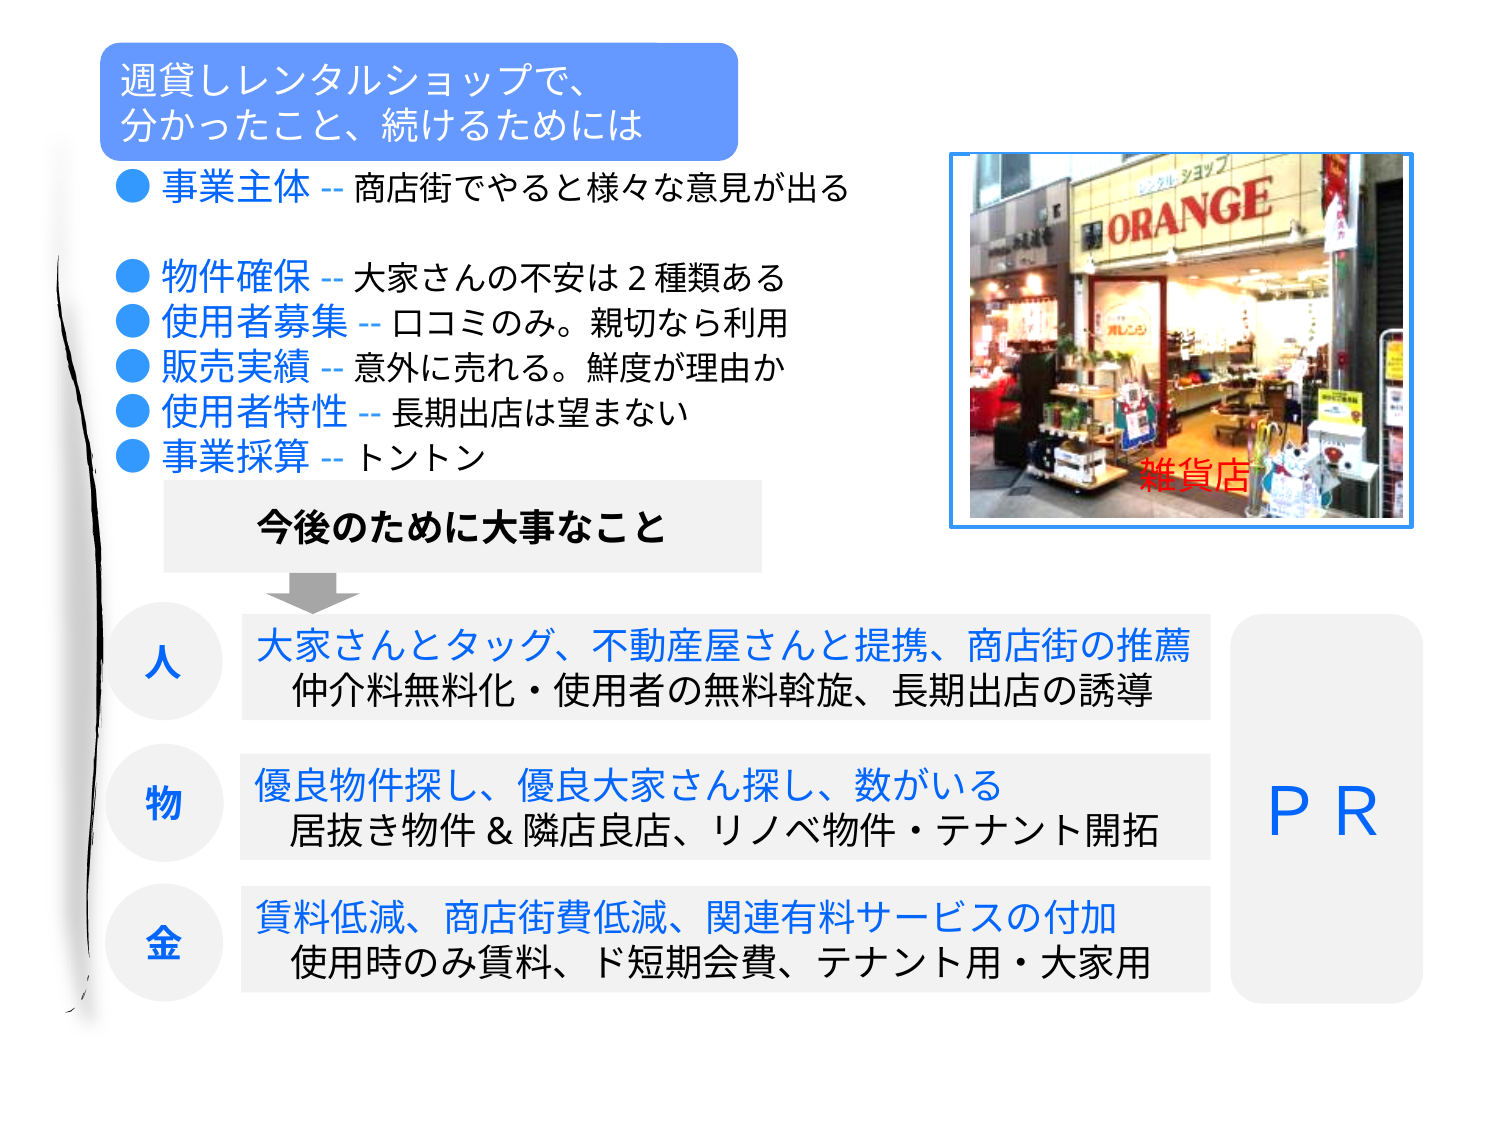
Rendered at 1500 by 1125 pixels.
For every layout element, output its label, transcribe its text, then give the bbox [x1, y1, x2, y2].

text_box ●事業主体--商店街でやると様々な意見が出る ●物件確保--大家さんの不安は2種類ある ●使用者募集--口コミのみ。親切なら利用 ●販売実績--意外に売れる。鮮度が理由か ●使用者特性--長期出店は望まない ●事業採算--トントン [98, 159, 894, 482]
text_box 大家さんとタッグ、不動産屋さんと提携、商店街の推薦 仲介料無料化・使用者の無料斡旋、長期出店の誘導 [240, 612, 1213, 722]
text_box 物 [103, 741, 226, 865]
text_box [949, 152, 1414, 529]
text_box 人 [102, 599, 225, 723]
text_box 週貸しレンタルショップで、 分かったこと、続けるためには [98, 40, 741, 159]
text_box [263, 575, 363, 612]
text_box 賃料低減、商店街費低減、関連有料サービスの付加 使用時のみ賃料、ド短期会費、テナント用・大家用 [239, 884, 1213, 994]
text_box ＰＲ [1228, 611, 1426, 1006]
text_box 金 [103, 881, 226, 1004]
text_box 今後のために大事なこと [162, 478, 764, 575]
text_box 優良物件探し、優良大家さん探し、数がいる 居抜き物件&隣店良店、リノベ物件・テナント開拓 [238, 752, 1213, 862]
picture [969, 153, 1403, 519]
picture [17, 101, 142, 1066]
